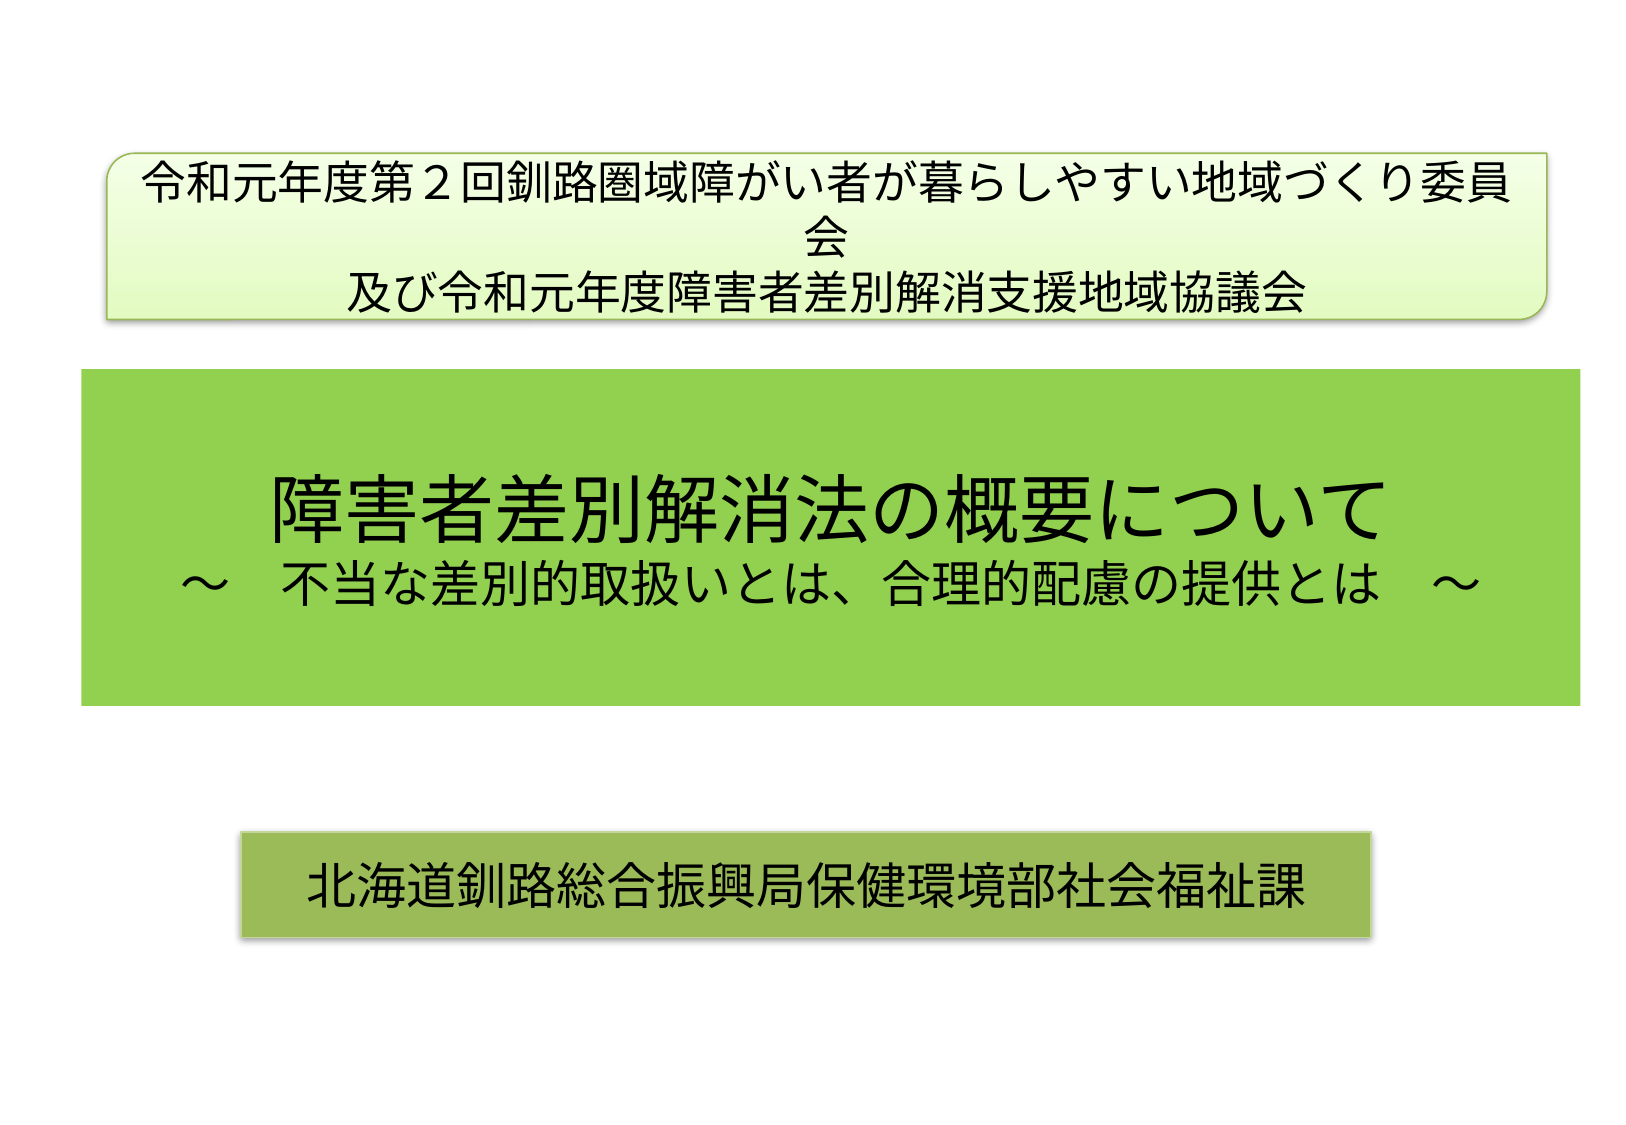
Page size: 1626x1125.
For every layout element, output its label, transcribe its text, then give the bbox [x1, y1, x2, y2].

text_box [81, 468, 1544, 657]
title 障害者差別解消法の概要について ～ 不当な差別的取扱いとは、合理的配慮の提供とは ～ [81, 369, 1581, 706]
text_box 令和元年度第２回釧路圏域障がい者が暮らしやすい地域づくり委員会 及び令和元年度障害者差別解消支援地域協議会 [106, 152, 1548, 321]
text_box 北海道釧路総合振興局保健環境部社会福祉課 [240, 831, 1372, 938]
